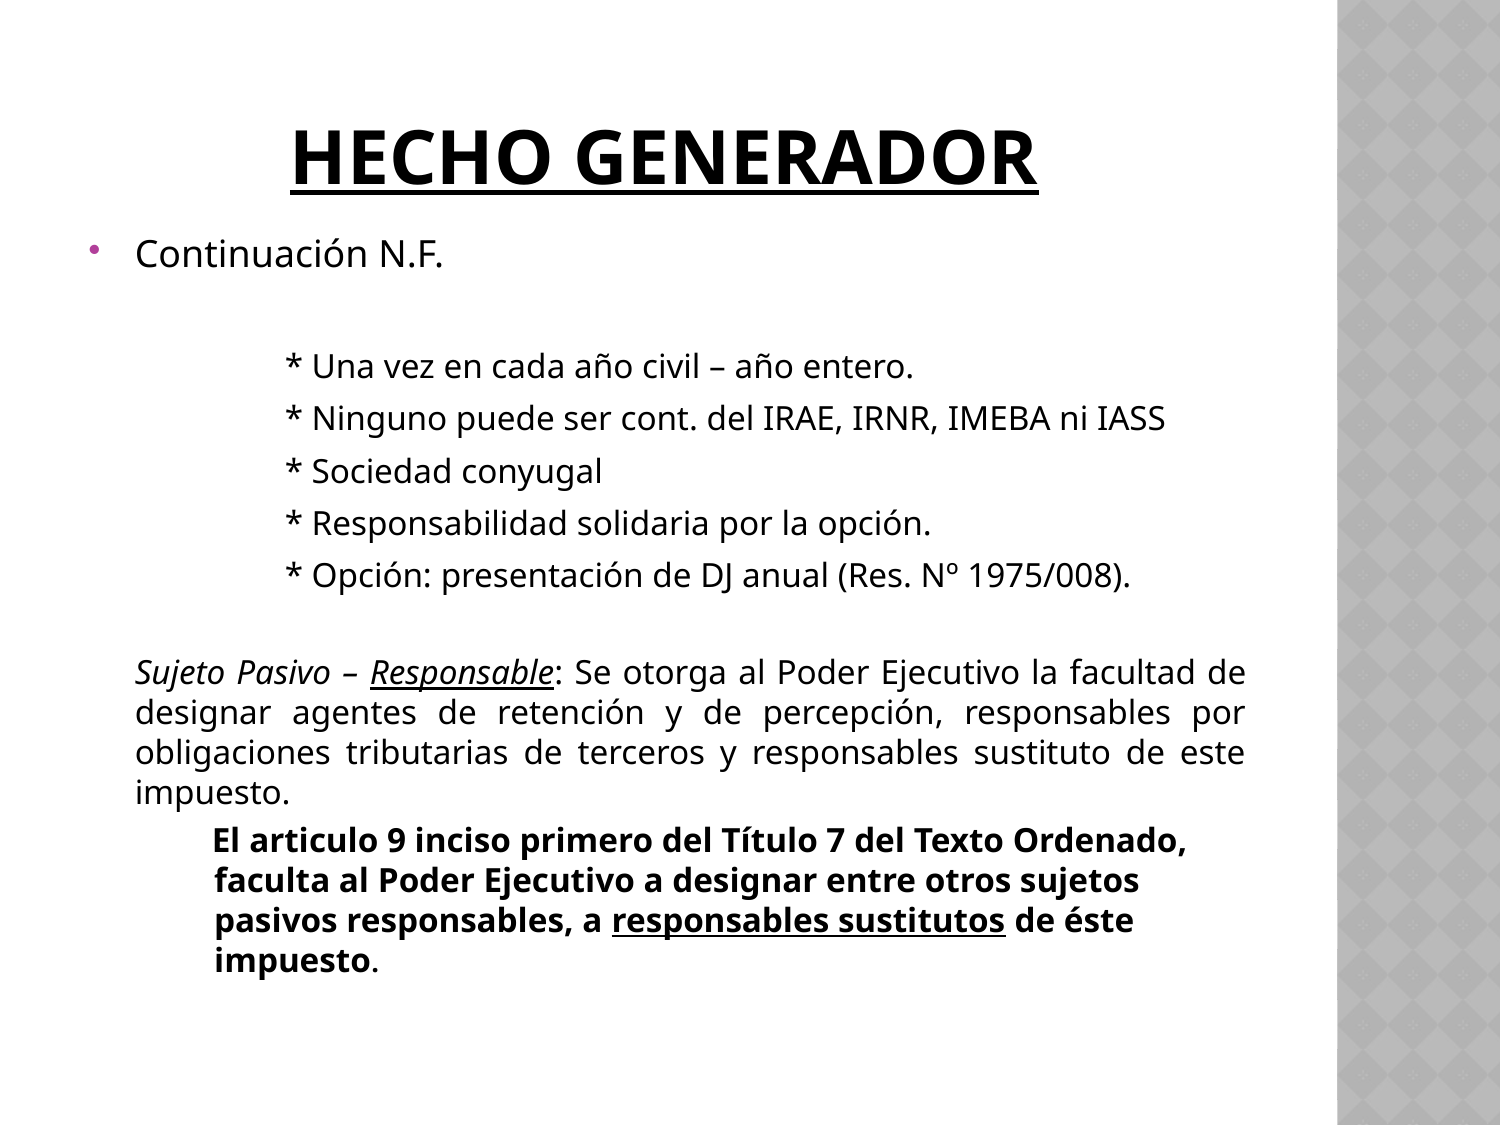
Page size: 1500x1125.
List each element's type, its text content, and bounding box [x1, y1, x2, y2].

title HECHO GENERADOR [75, 52, 1254, 200]
list Continuación N.F. * Una vez en cada año civil – año entero. * Ninguno puede ser cont. del IRAE, IRNR, IMEBA ni IASS * Sociedad conyugal * Responsabilidad solidaria por la opción. * Opción: presentación de DJ anual (Res. Nº 1975/008). Sujeto Pasivo – Responsable: Se otorga al Poder Ejecutivo la facultad de designar agentes de retención y de percepción, responsables por obligaciones tributarias de terceros y responsables sustituto de este impuesto. El articulo 9 inciso primero del Título 7 del Texto Ordenado, faculta al Poder Ejecutivo a designar entre otros sujetos pasivos responsables, a responsables sustitutos de éste impuesto. [75, 222, 1263, 1059]
